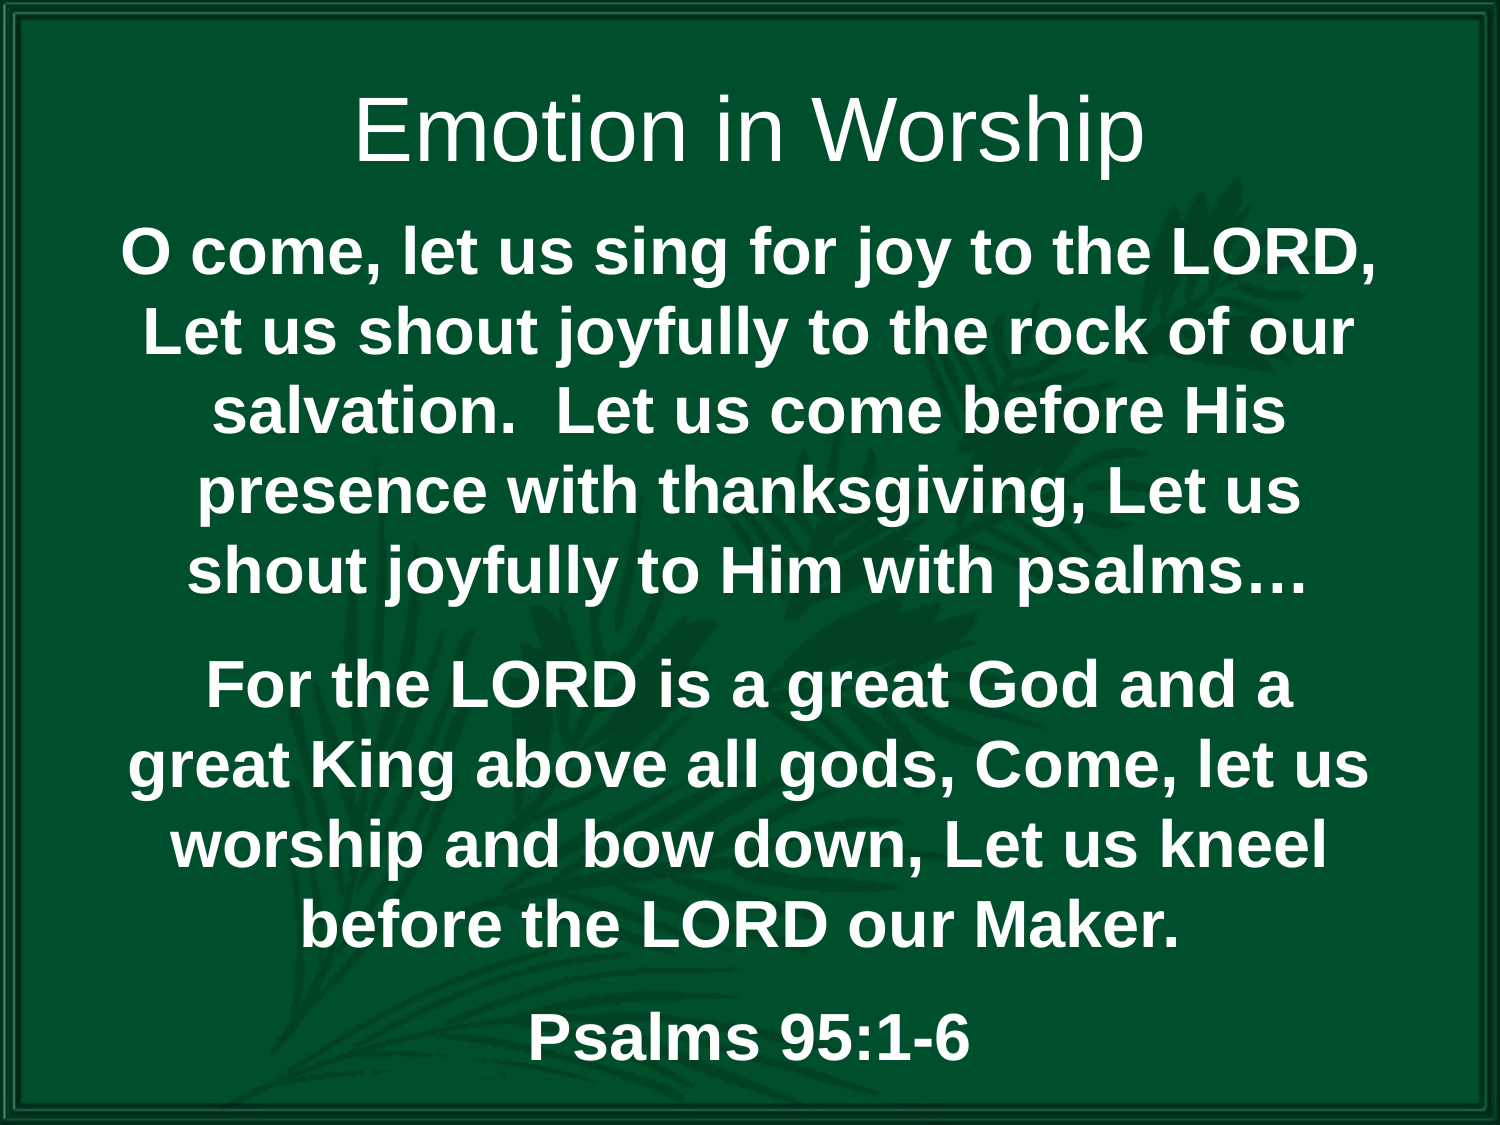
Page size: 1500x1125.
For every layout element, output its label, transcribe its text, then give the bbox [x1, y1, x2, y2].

text_box Emotion in Worship [112, 37, 1388, 213]
picture [0, 0, 1500, 1125]
text_box O come, let us sing for joy to the LORD, Let us shout joyfully to the rock of our salvation. Let us come before His presence with thanksgiving, Let us shout joyfully to Him with psalms… For the LORD is a great God and a great King above all gods, Come, let us worship and bow down, Let us kneel before the LORD our Maker. Psalms 95:1-6 [99, 199, 1400, 1082]
